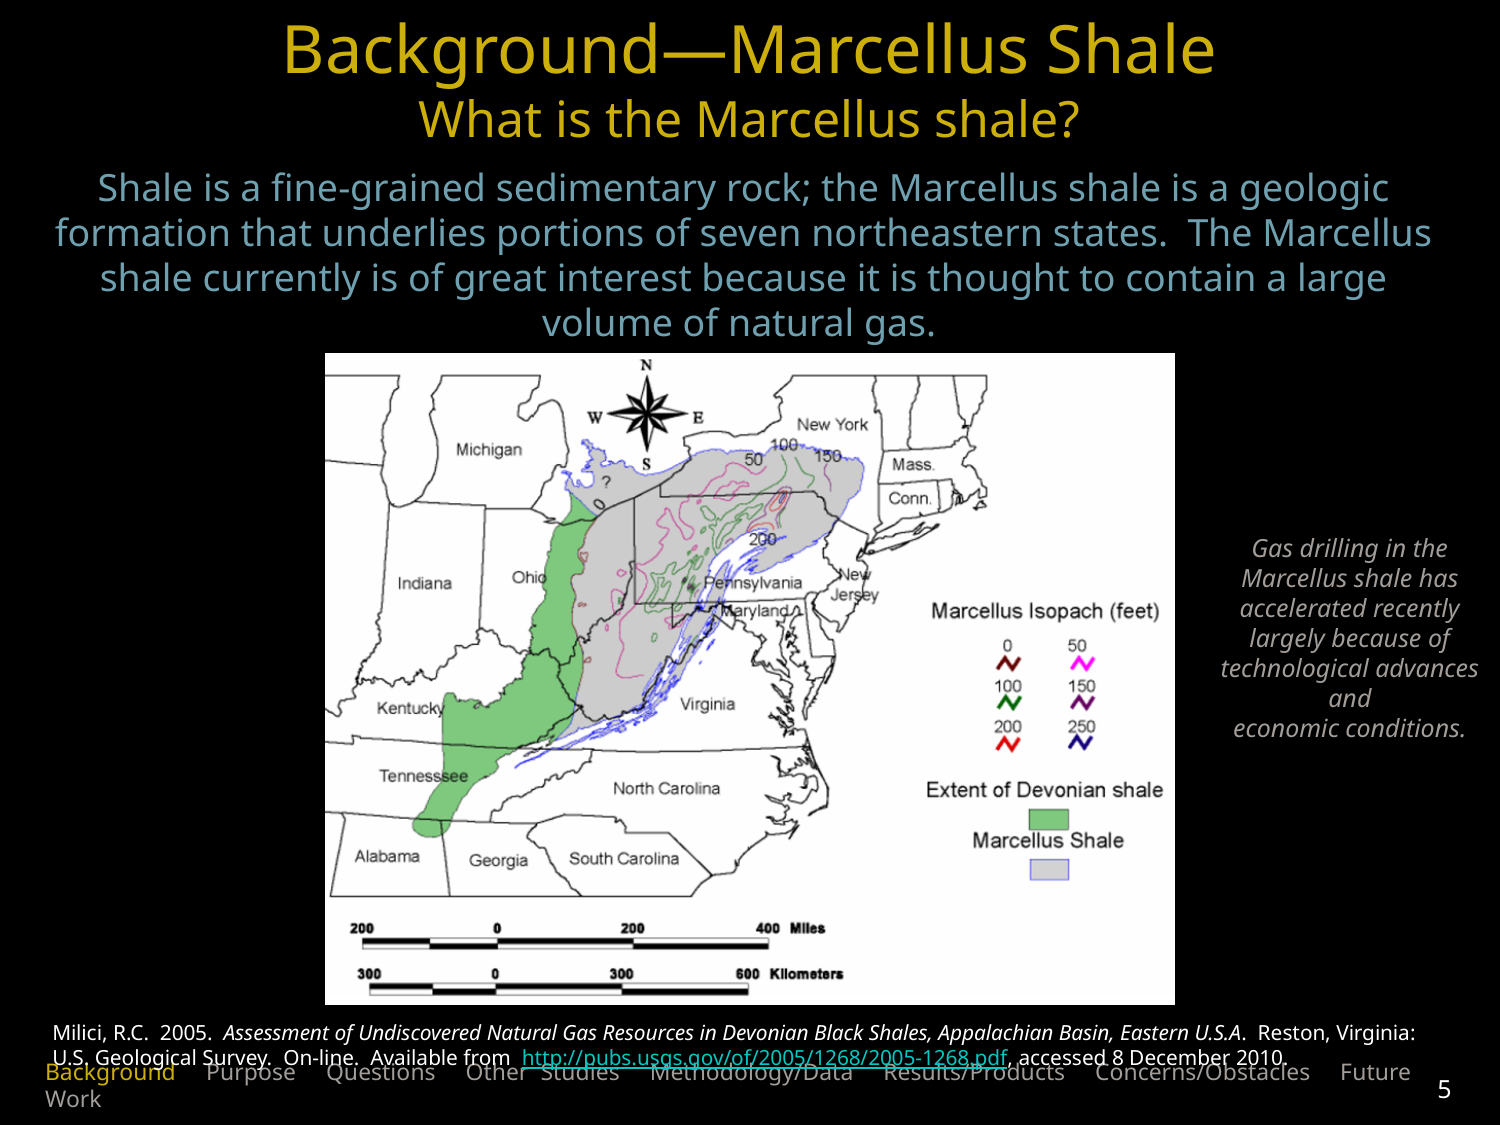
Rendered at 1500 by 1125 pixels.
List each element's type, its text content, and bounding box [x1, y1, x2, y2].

text_box Milici, R.C. 2005. Assessment of Undiscovered Natural Gas Resources in Devonian Black Shales, Appalachian Basin, Eastern U.S.A. Reston, Virginia: U.S. Geological Survey. On-line. Available from http://pubs.usgs.gov/of/2005/1268/2005-1268.pdf, accessed 8 December 2010. [37, 1012, 1463, 1081]
slide_number 5 [1345, 1062, 1467, 1108]
text_box Gas drilling in the Marcellus shale has accelerated recently largely because of technological advances and economic conditions. [1199, 525, 1500, 750]
picture [325, 353, 1175, 1005]
text_box Shale is a fine-grained sedimentary rock; the Marcellus shale is a geologic formation that underlies portions of seven northeastern states. The Marcellus shale currently is of great interest because it is thought to contain a large volume of natural gas. [31, 156, 1457, 397]
footer Background Purpose Questions Other Studies Methodology/Data Results/Products Concerns/Obstacles Future Work [37, 1081, 1463, 1113]
text_box Background—Marcellus Shale What is the Marcellus shale? [149, 0, 1350, 155]
